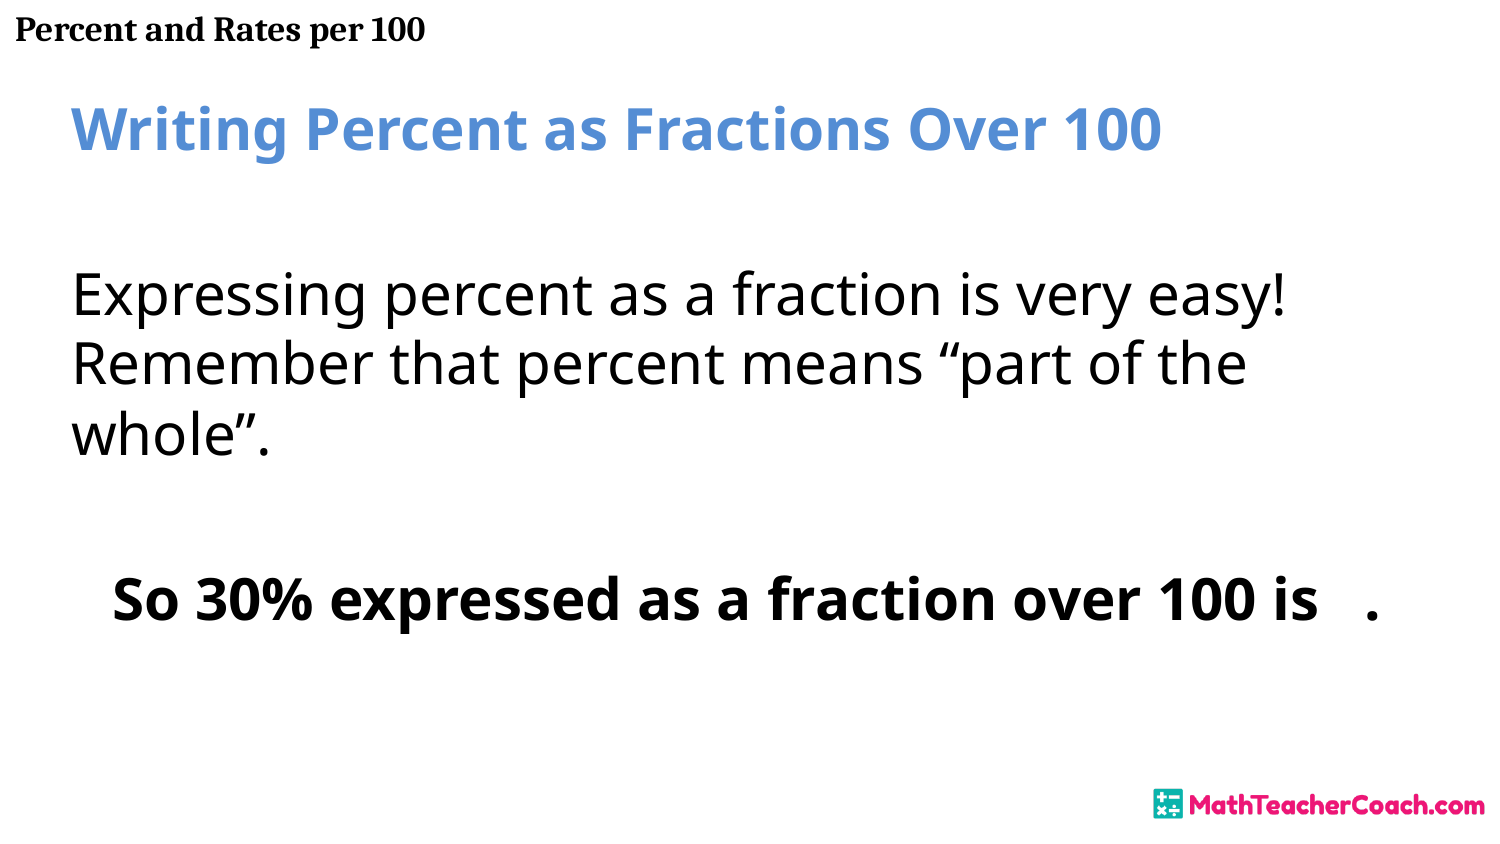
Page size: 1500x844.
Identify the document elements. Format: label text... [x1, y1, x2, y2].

picture [1149, 784, 1487, 821]
title Percent and Rates per 100 [0, 0, 1350, 57]
